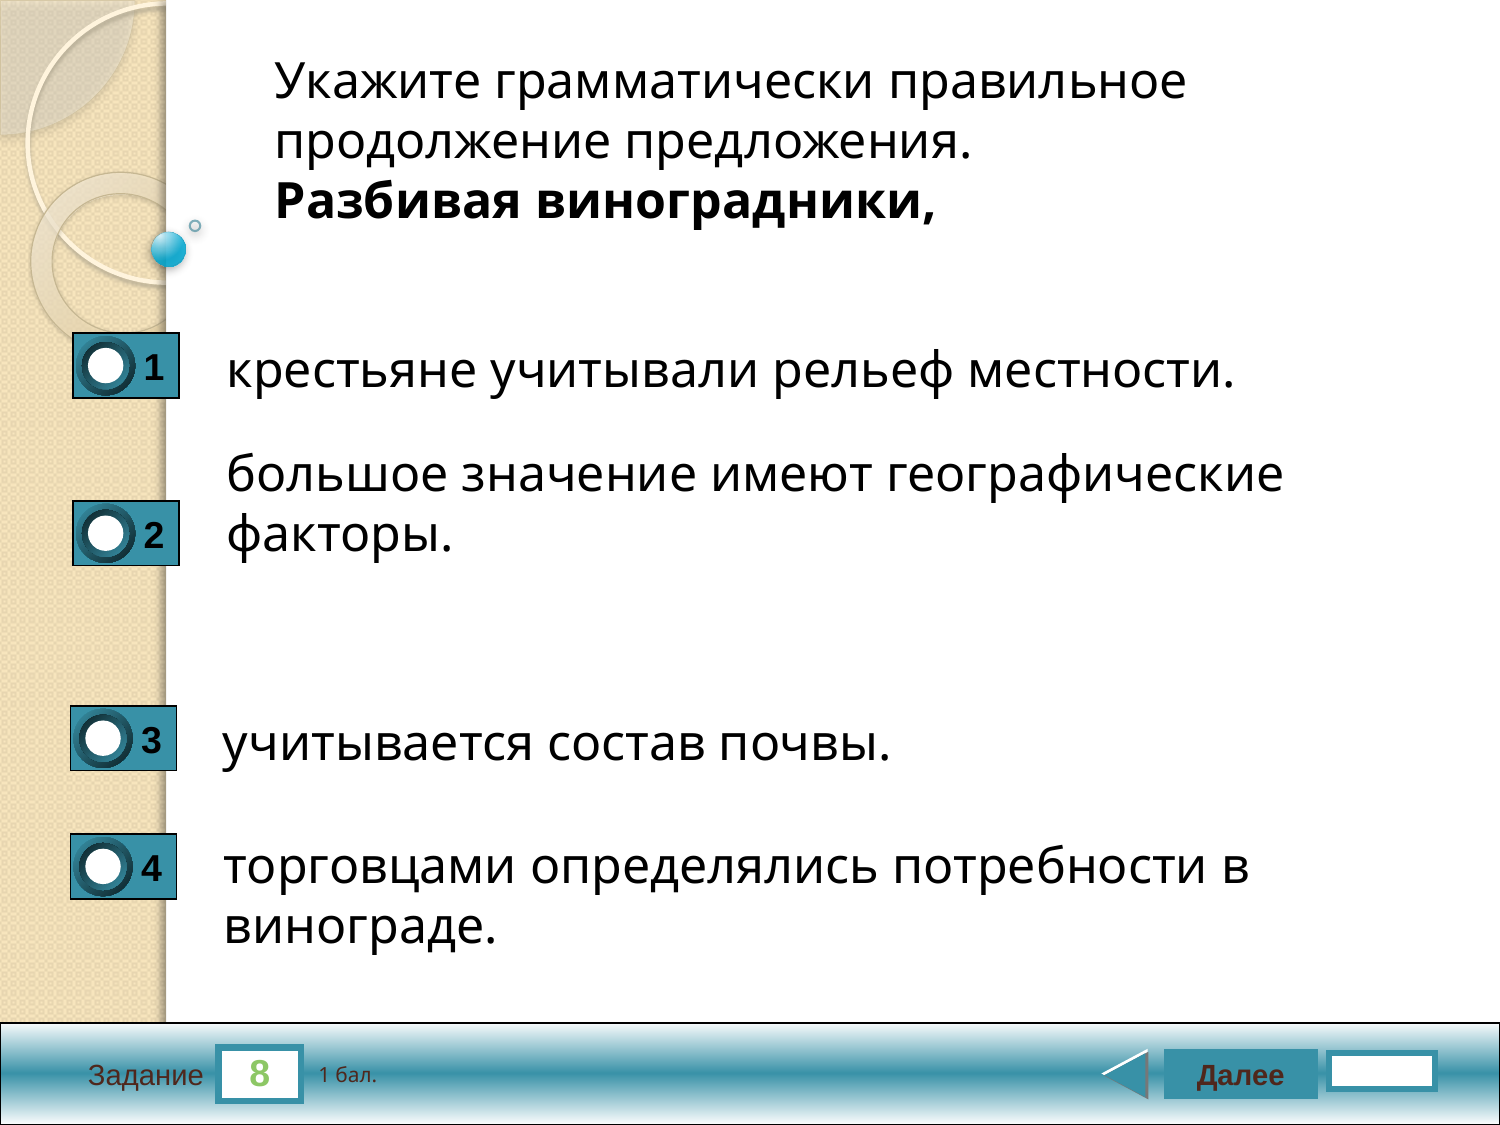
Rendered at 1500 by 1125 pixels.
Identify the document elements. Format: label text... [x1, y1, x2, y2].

text_box учитывается состав почвы. [208, 702, 1419, 774]
text_box Далее [1163, 1048, 1318, 1100]
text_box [72, 500, 180, 566]
text_box крестьяне учитывали рельеф местности. [211, 330, 1423, 401]
text_box Укажите грамматически правильное продолжение пред­ложения. Разбивая виноградники, [259, 45, 1425, 233]
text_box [72, 332, 180, 399]
text_box большое значение имеют географические факторы. [211, 434, 1423, 506]
text_box 1 бал. [306, 1056, 378, 1092]
text_box 8 [218, 1047, 301, 1101]
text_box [70, 833, 177, 900]
text_box [1328, 1052, 1436, 1090]
text_box [0, 1023, 1500, 1125]
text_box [1100, 1048, 1149, 1100]
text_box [70, 705, 177, 771]
text_box Задание [79, 1056, 204, 1092]
text_box торговцами определялись потребности в винограде. [208, 826, 1420, 897]
